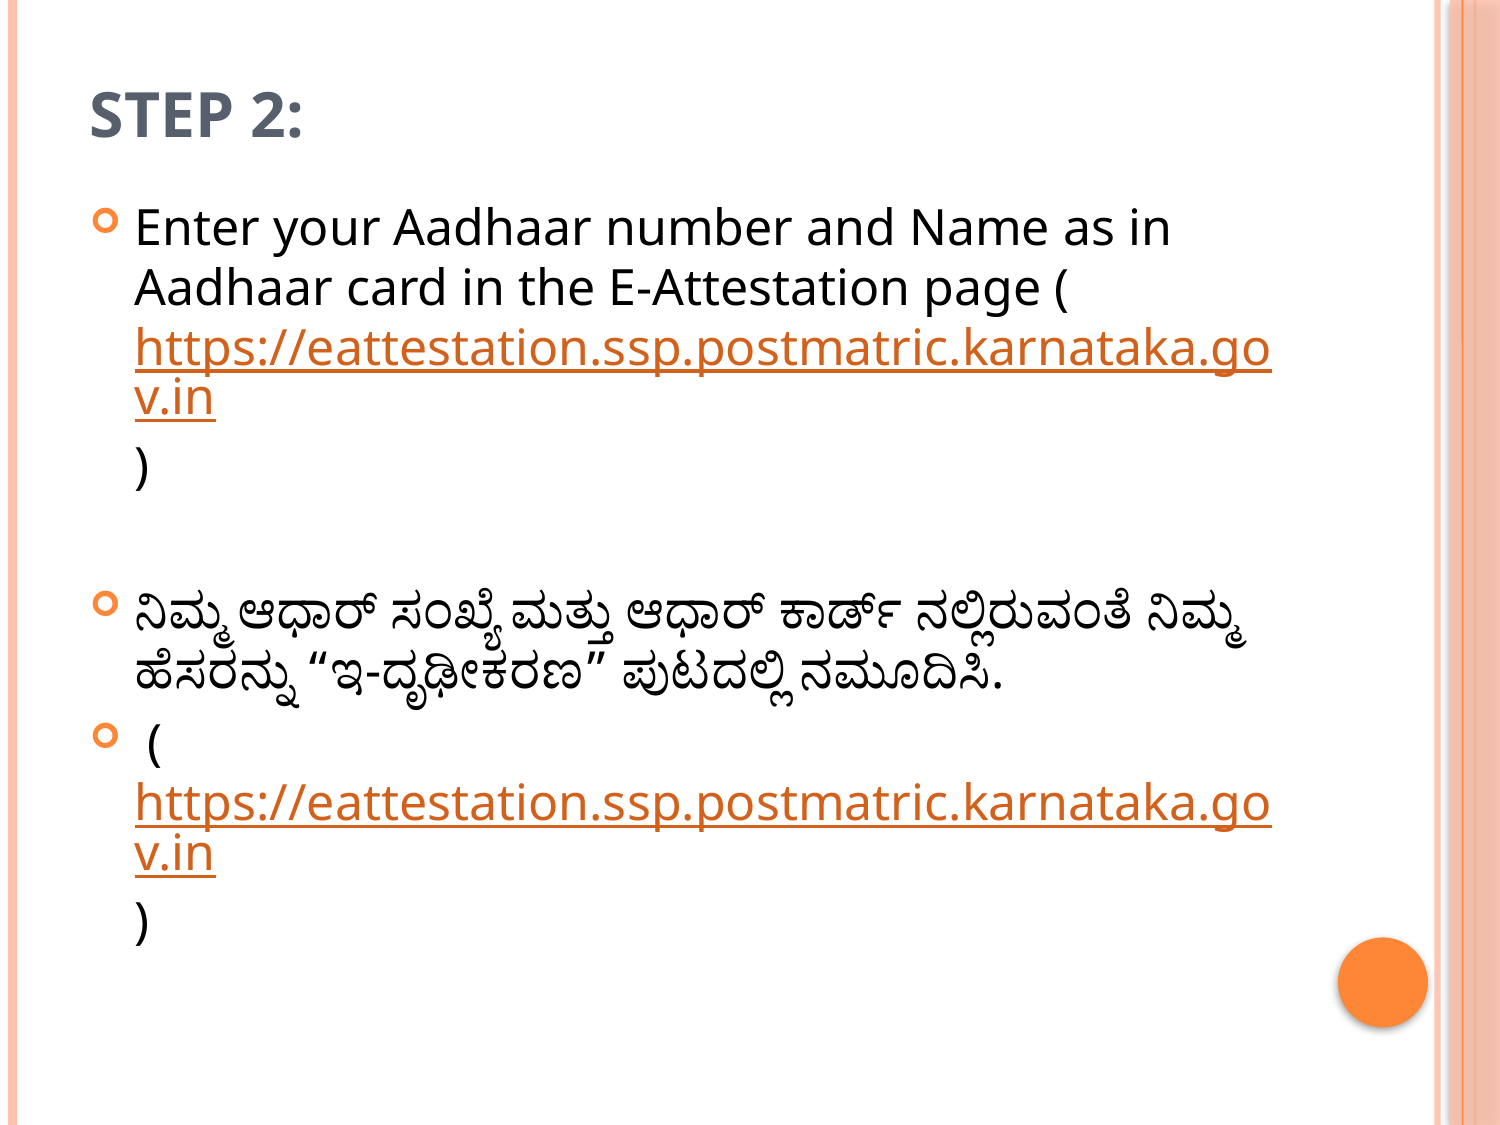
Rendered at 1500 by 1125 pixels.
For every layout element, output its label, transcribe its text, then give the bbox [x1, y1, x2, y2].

title Step 2: [75, 45, 1300, 187]
list Enter your Aadhaar number and Name as in Aadhaar card in the E-Attestation page (https://eattestation.ssp.postmatric.karnataka.gov.in) ನಿಮ್ಮ ಆಧಾರ್ ಸಂಖ್ಯೆ ಮತ್ತು ಆಧಾರ್ ಕಾರ್ಡ್ ನಲ್ಲಿರುವಂತೆ ನಿಮ್ಮ ಹೆಸರನ್ನು “ಇ-ದೃಢೀಕರಣ” ಪುಟದಲ್ಲಿ ನಮೂದಿಸಿ. (https://eattestation.ssp.postmatric.karnataka.gov.in) [75, 187, 1300, 1062]
